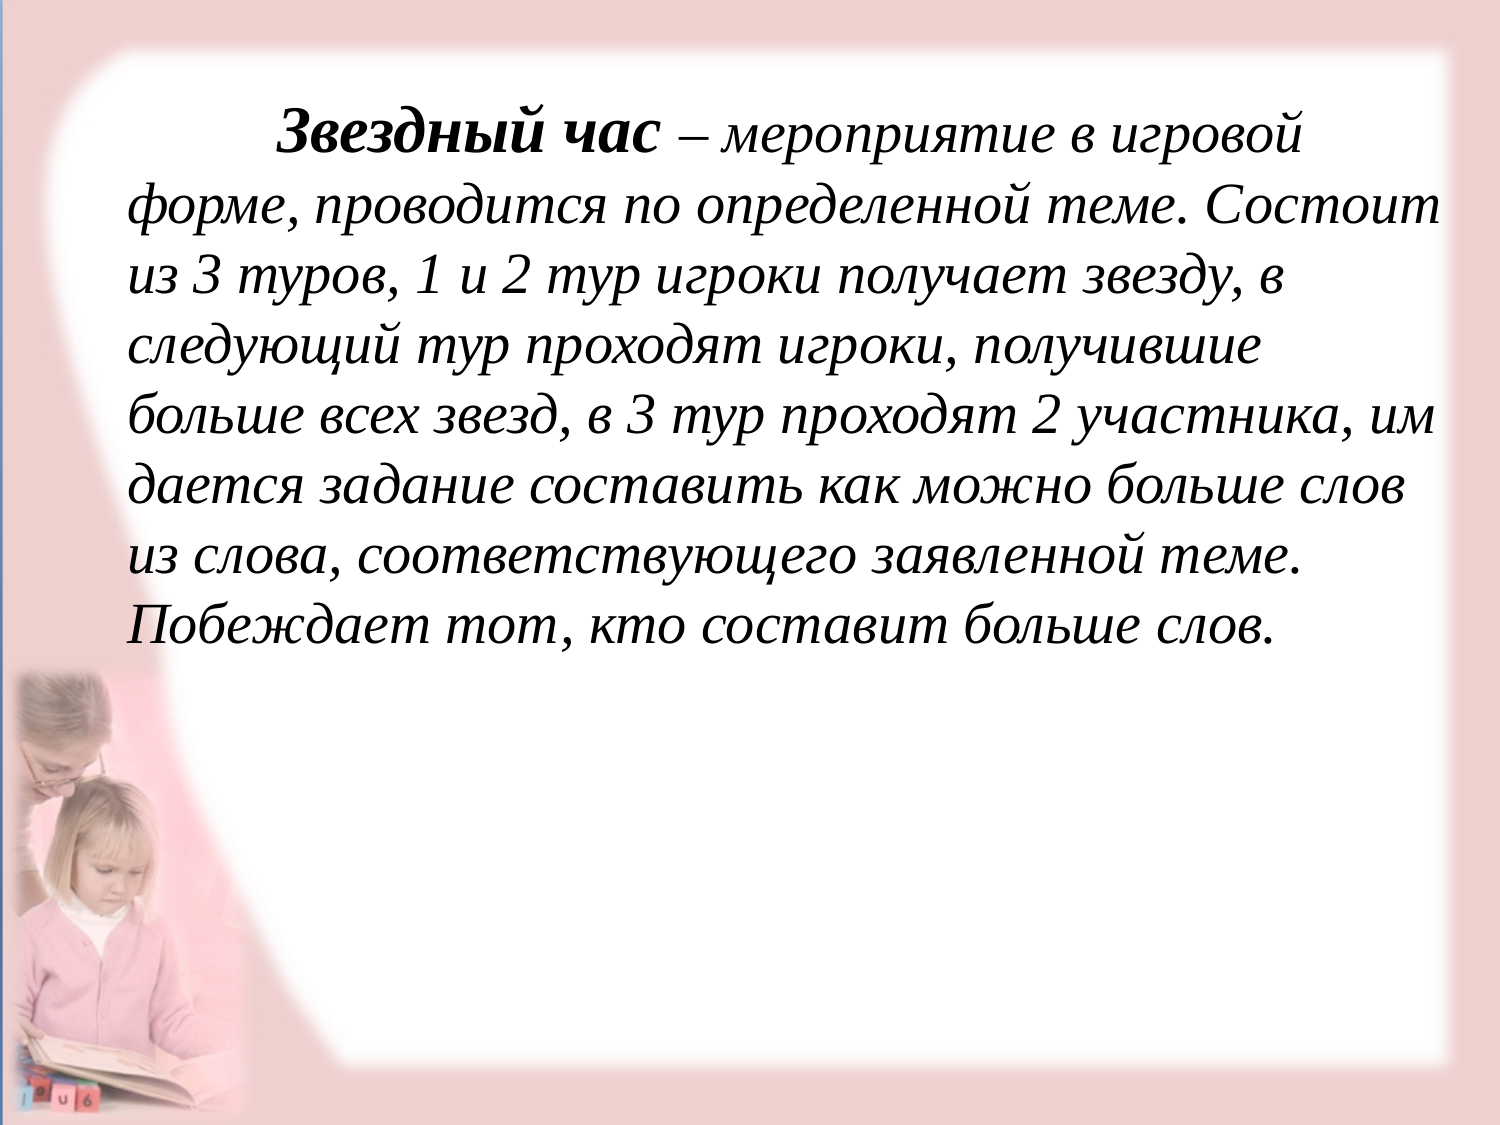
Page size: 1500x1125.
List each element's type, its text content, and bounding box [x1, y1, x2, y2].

list Звездный час – мероприятие в игровой форме, проводится по определенной теме. Состоит из 3 туров, 1 и 2 тур игроки получает звезду, в следующий тур проходят игроки, получившие больше всех звезд, в 3 тур проходят 2 участника, им дается задание составить как можно больше слов из слова, соответствующего заявленной теме. Побеждает тот, кто составит больше слов. [112, 78, 1463, 821]
picture [0, 0, 1500, 1125]
